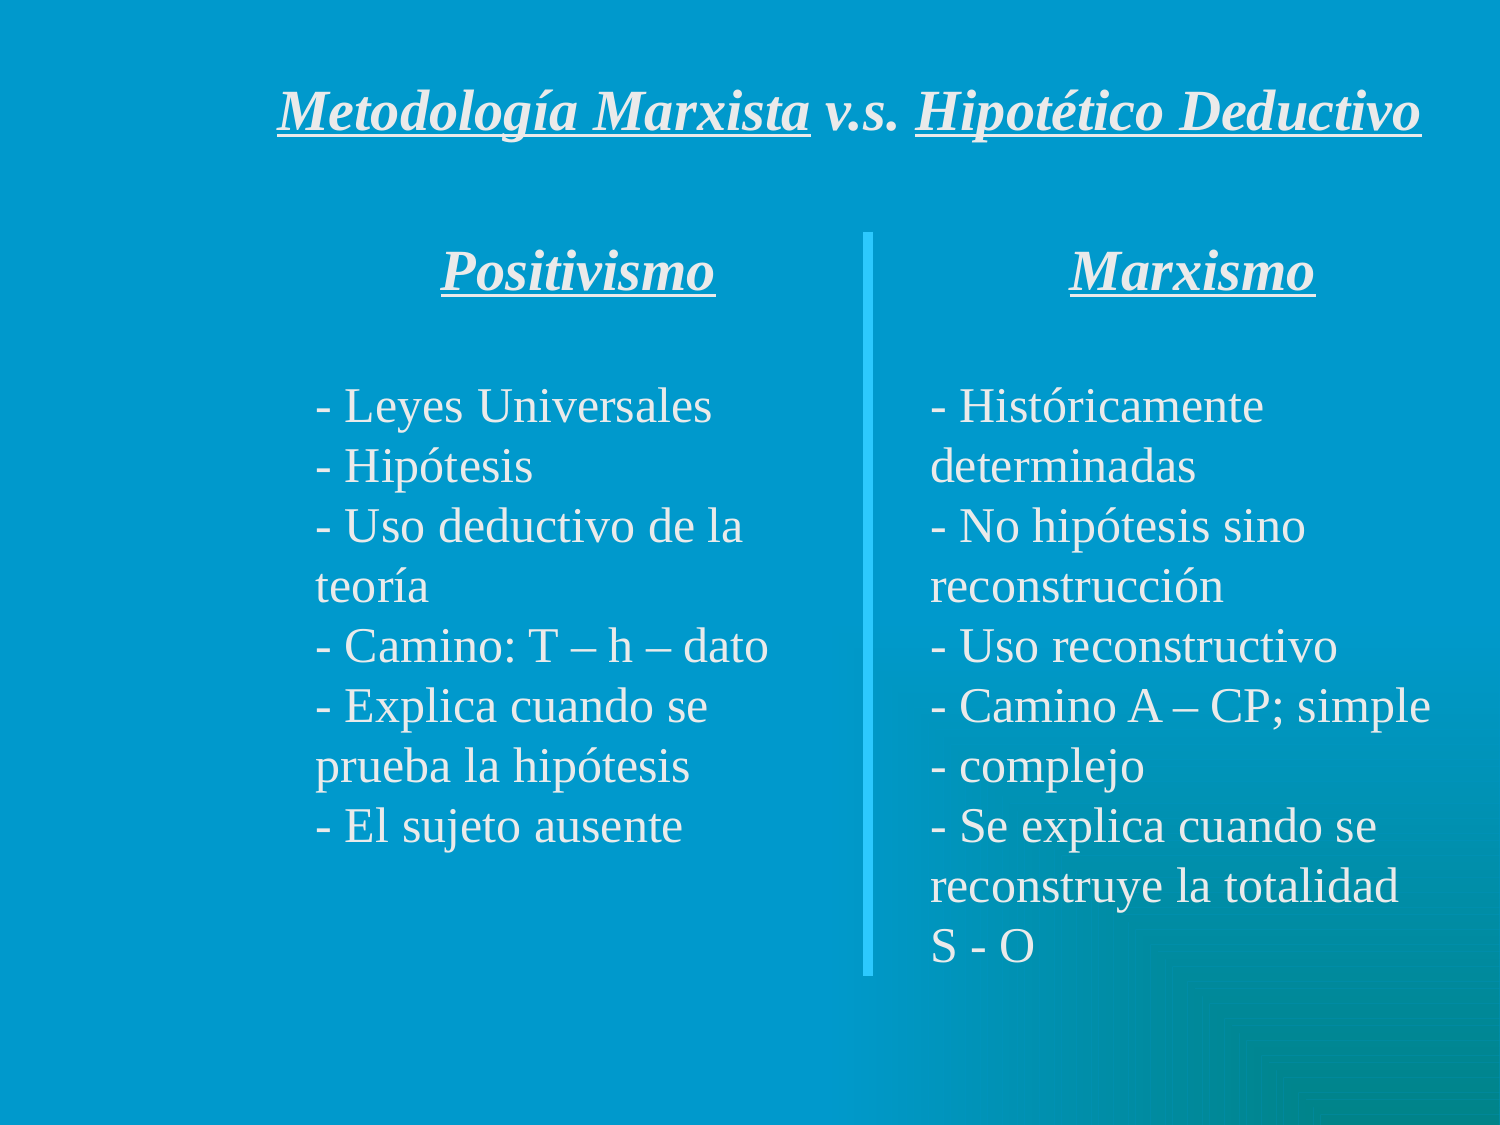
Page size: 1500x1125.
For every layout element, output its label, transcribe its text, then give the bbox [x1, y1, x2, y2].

text_box Marxismo - Históricamente determinadas - No hipótesis sino reconstrucción - Uso reconstructivo - Camino A – CP; simple - complejo - Se explica cuando se reconstruye la totalidad S - O [915, 225, 1471, 980]
text_box Positivismo - Leyes Universales - Hipótesis - Uso deductivo de la teoría - Camino: T – h – dato - Explica cuando se prueba la hipótesis - El sujeto ausente [301, 225, 857, 860]
list Metodología Marxista v.s. Hipotético Deductivo [218, 64, 1481, 162]
